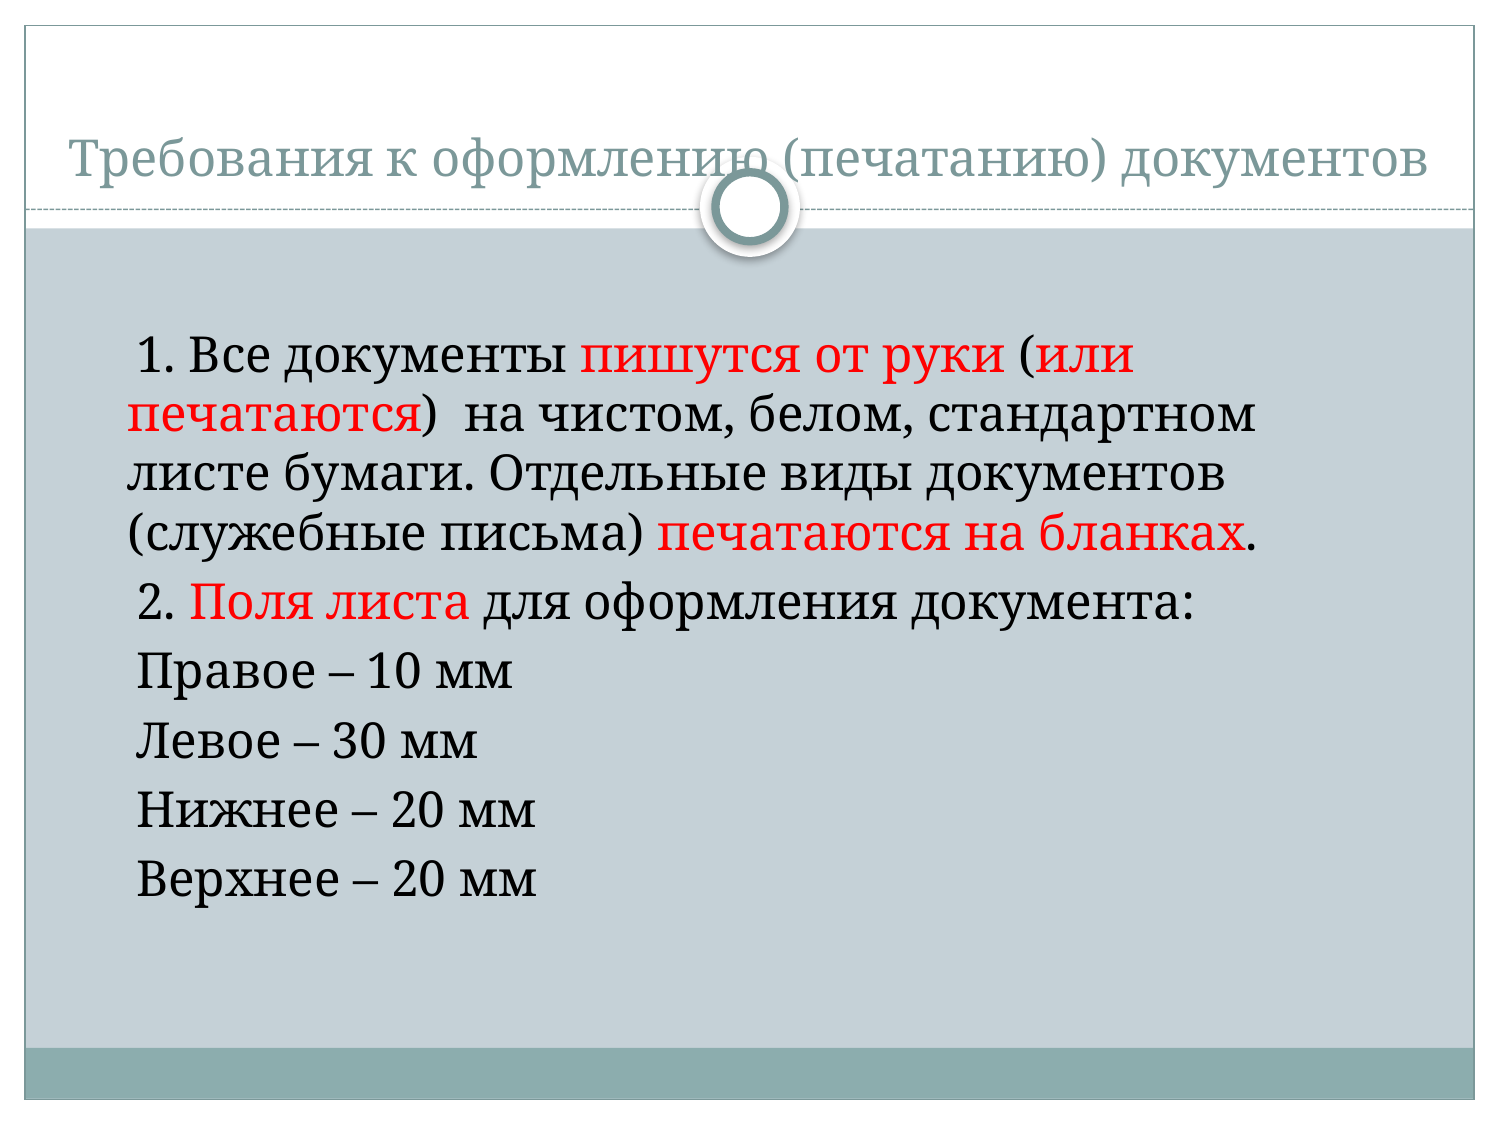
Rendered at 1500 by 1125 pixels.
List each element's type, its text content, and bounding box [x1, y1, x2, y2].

title Требования к оформлению (печатанию) документов [49, 37, 1450, 256]
list 1. Все документы пишутся от руки (или печатаются) на чистом, белом, стандартном листе бумаги. Отдельные виды документов (служебные письма) печатаются на бланках. 2. Поля листа для оформления документа: Правое – 10 мм Левое – 30 мм Нижнее – 20 мм Верхнее – 20 мм [70, 246, 1421, 989]
